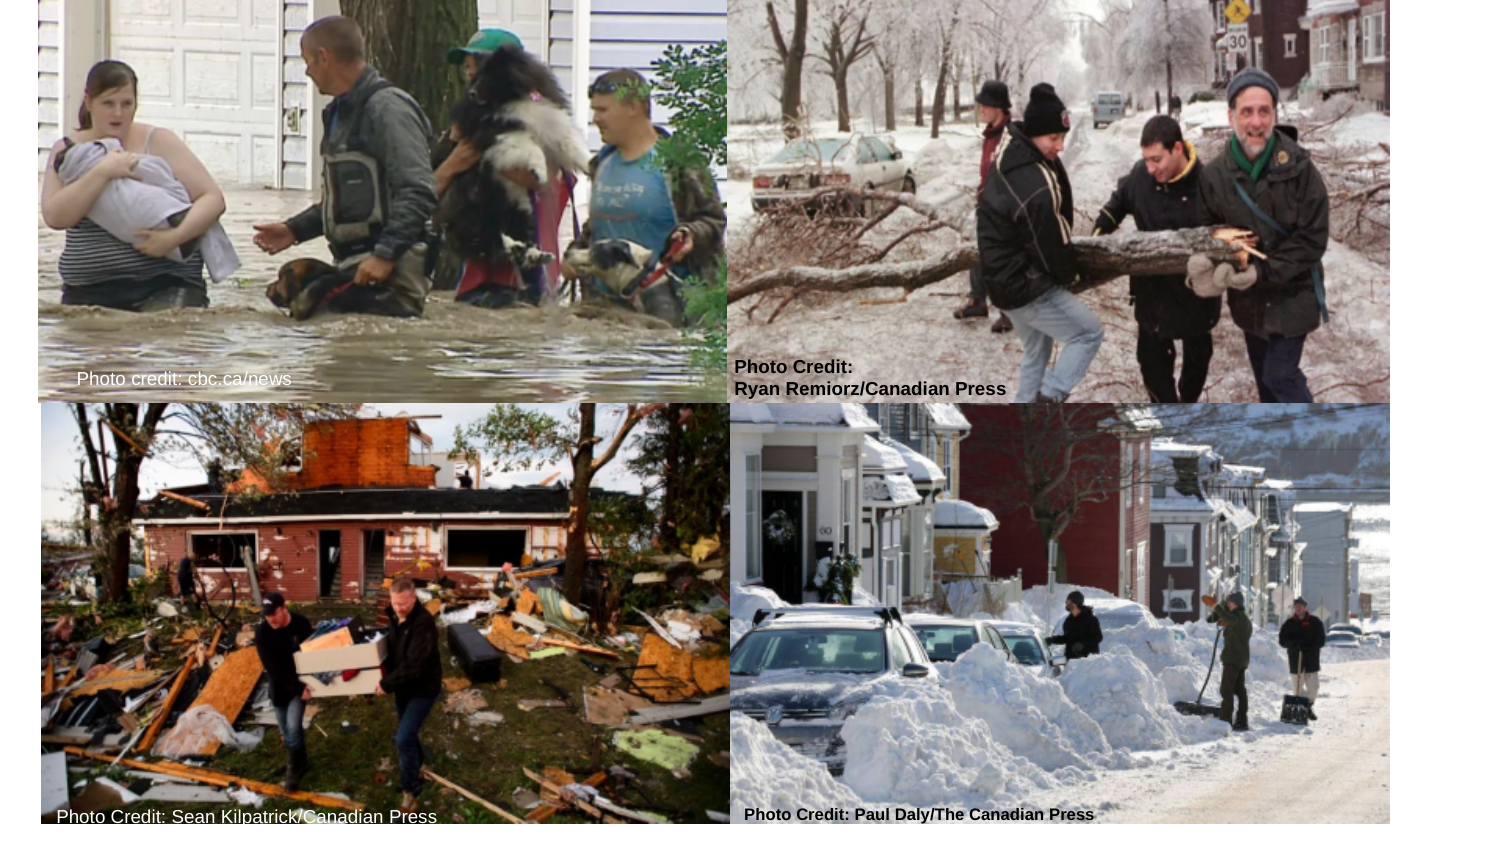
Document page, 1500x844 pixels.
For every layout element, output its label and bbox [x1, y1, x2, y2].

picture [38, 0, 1391, 824]
